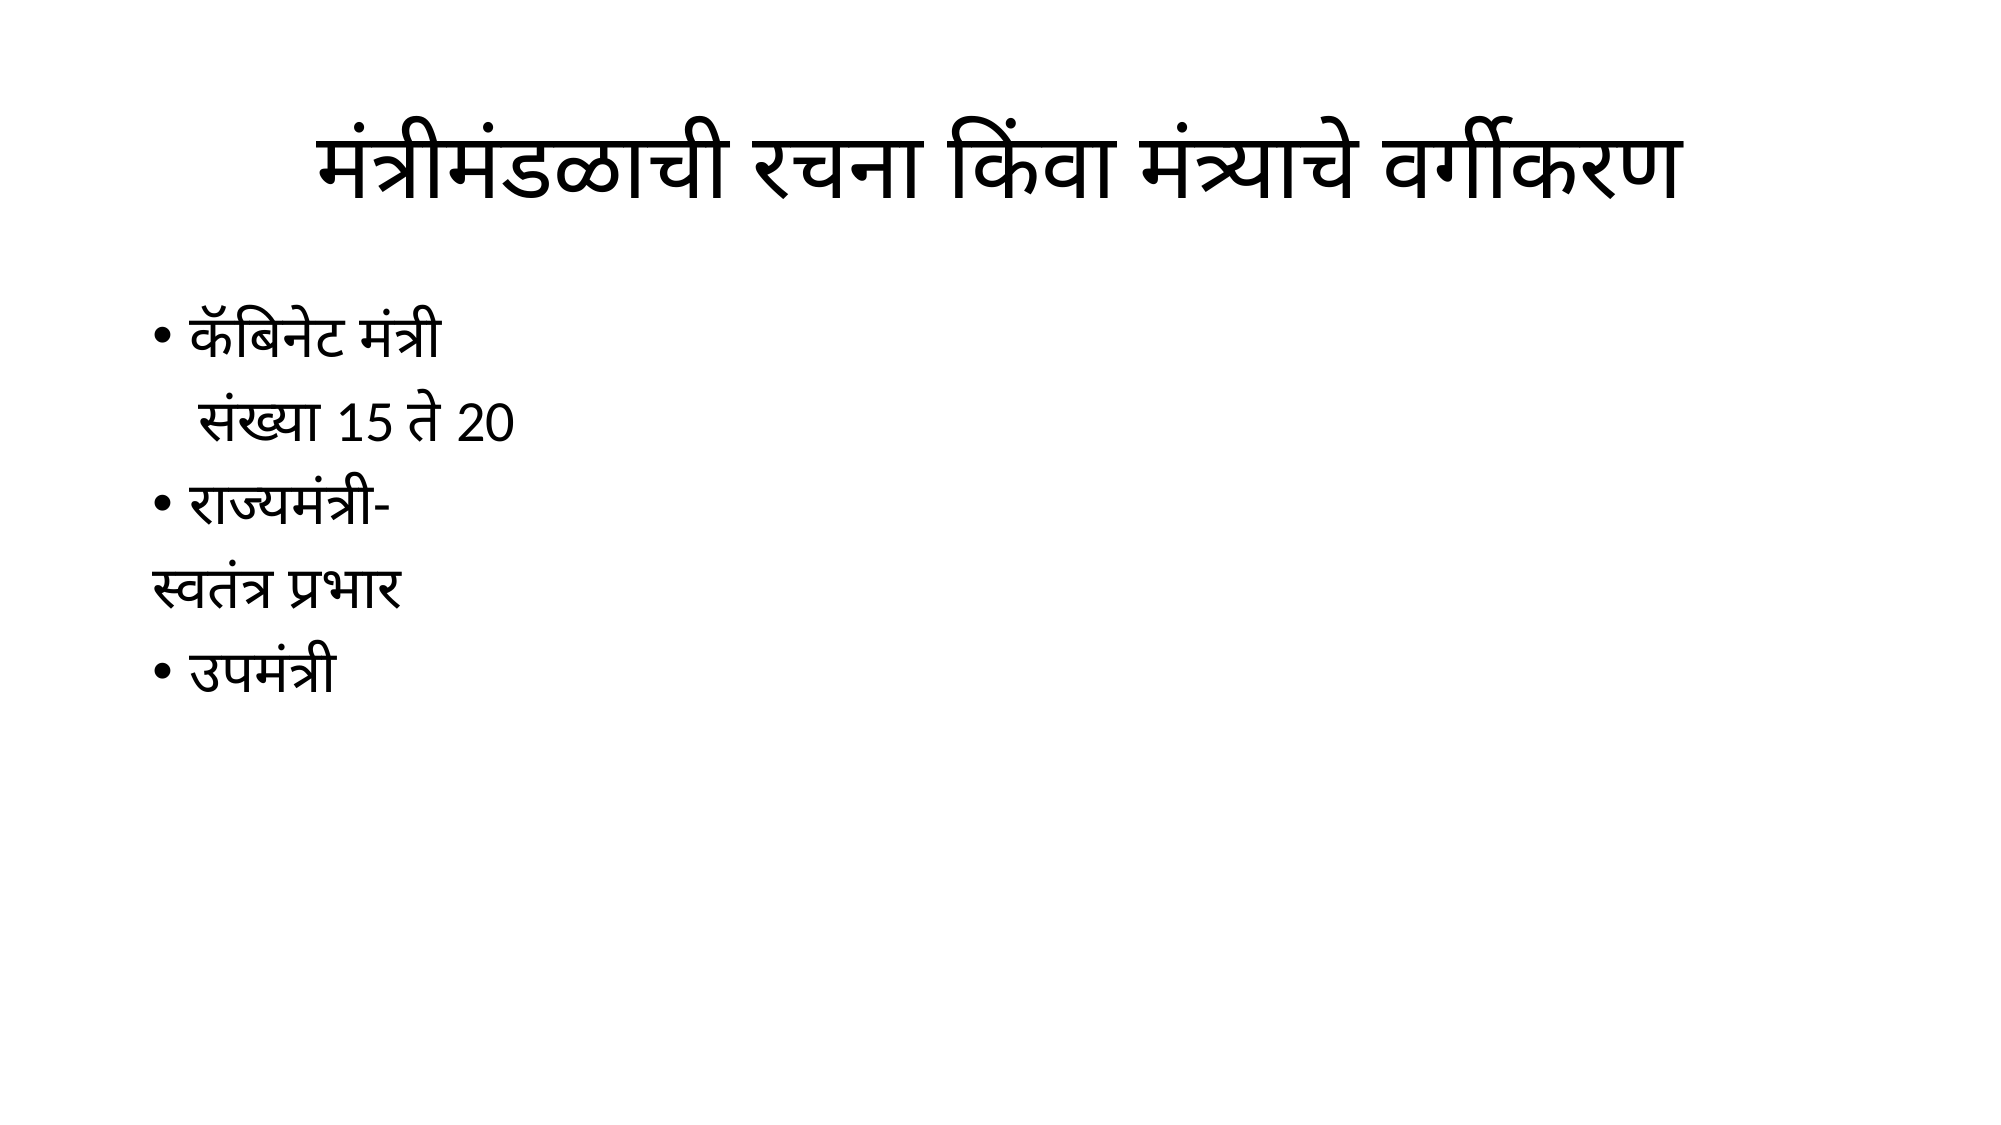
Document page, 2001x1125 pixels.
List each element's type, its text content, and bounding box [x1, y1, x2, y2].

title मंत्रीमंडळाची रचना किंवा मंत्र्याचे वर्गीकरण [137, 59, 1863, 278]
list कॅबिनेट मंत्री संख्या 15 ते 20 राज्यमंत्री- स्वतंत्र प्रभार उपमंत्री [137, 299, 1863, 1014]
